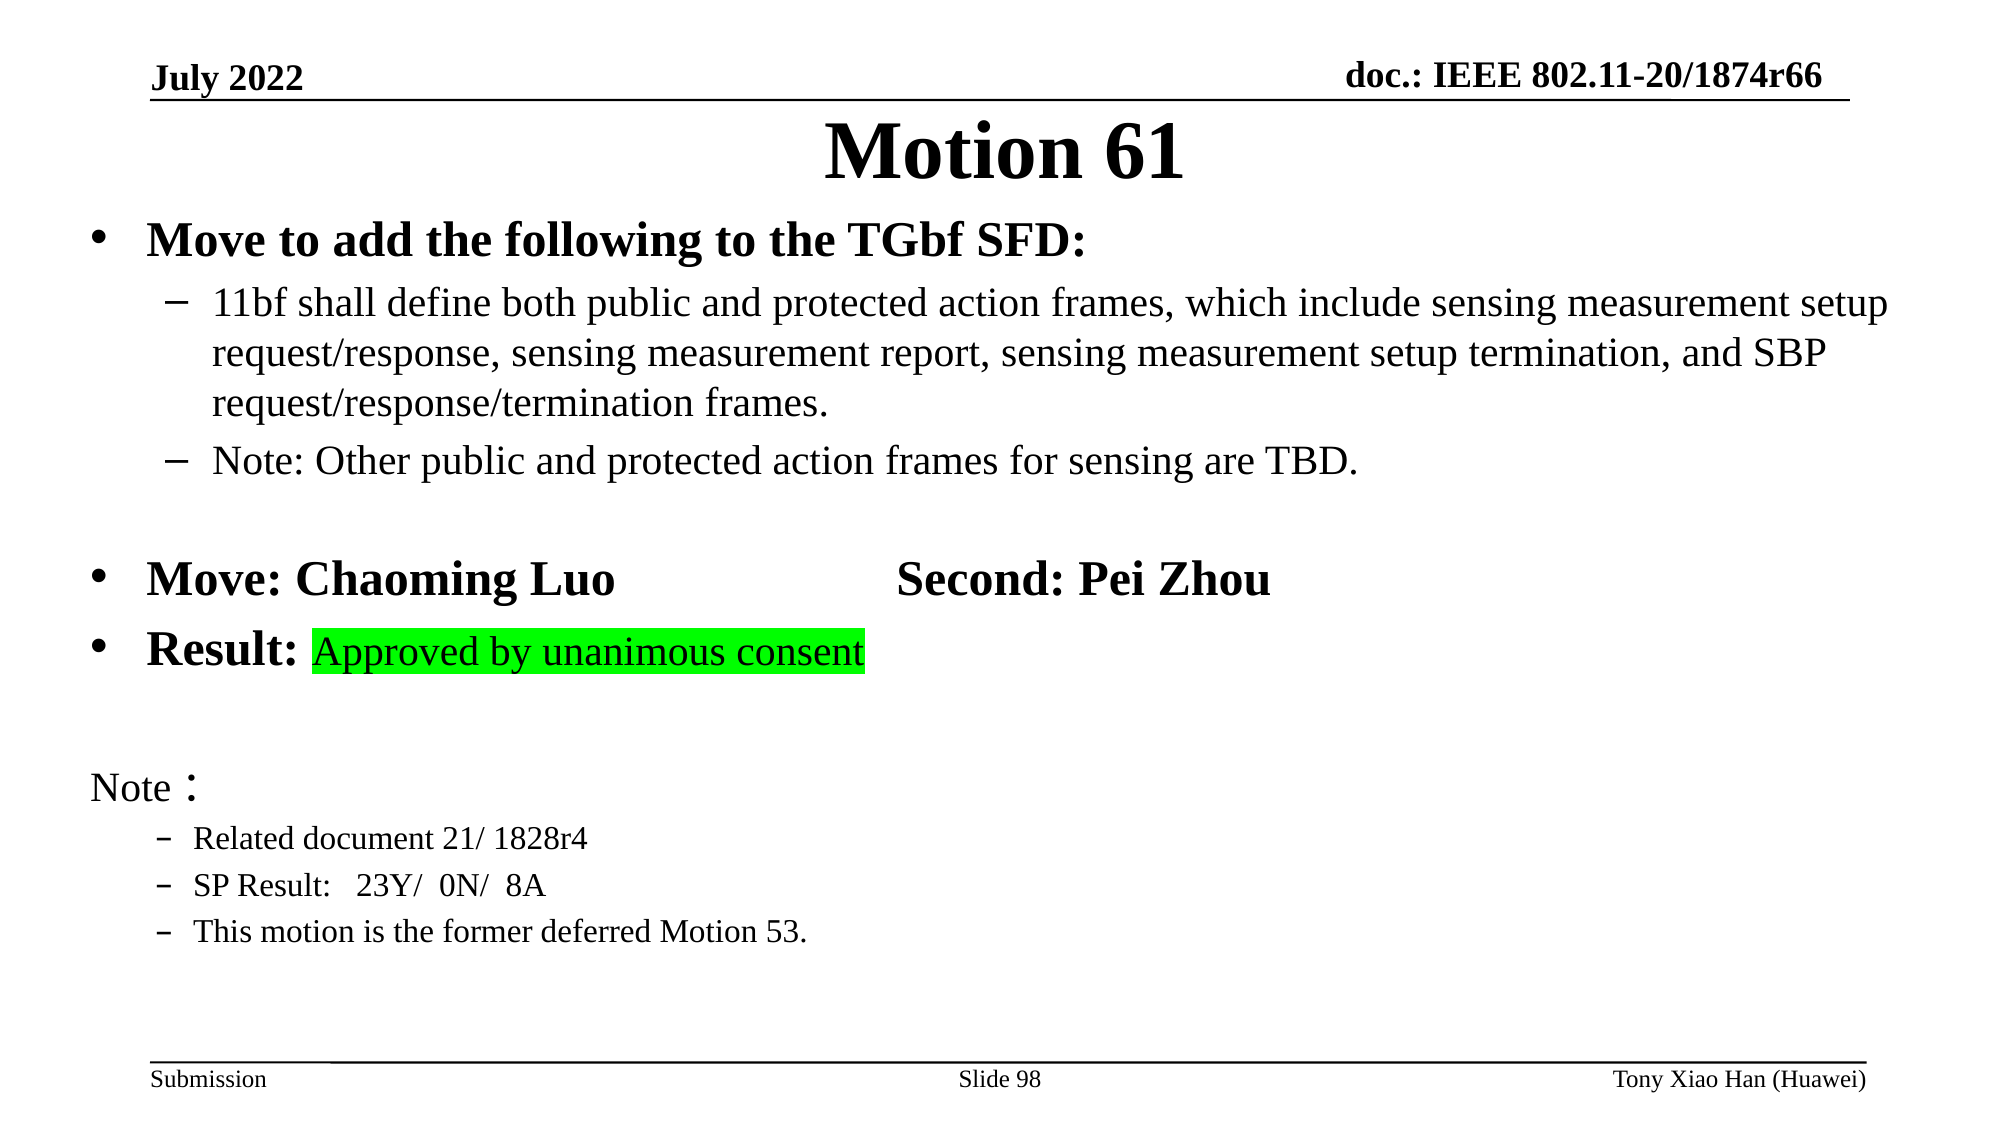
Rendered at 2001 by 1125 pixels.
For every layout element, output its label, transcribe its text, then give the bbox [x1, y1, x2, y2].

text_box Motion 61 [368, 87, 1644, 162]
text_box Move to add the following to the TGbf SFD: 11bf shall define both public and protected action frames, which include sensing measurement setup request/response, sensing measurement report, sensing measurement setup termination, and SBP request/response/termination frames. Note: Other public and protected action frames for sensing are TBD. Move: Chaoming Luo Second: Pei Zhou Result: Approved by unanimous consent Note： Related document 21/ 1828r4 SP Result: 23Y/ 0N/ 8A This motion is the former deferred Motion 53. [75, 162, 1925, 875]
